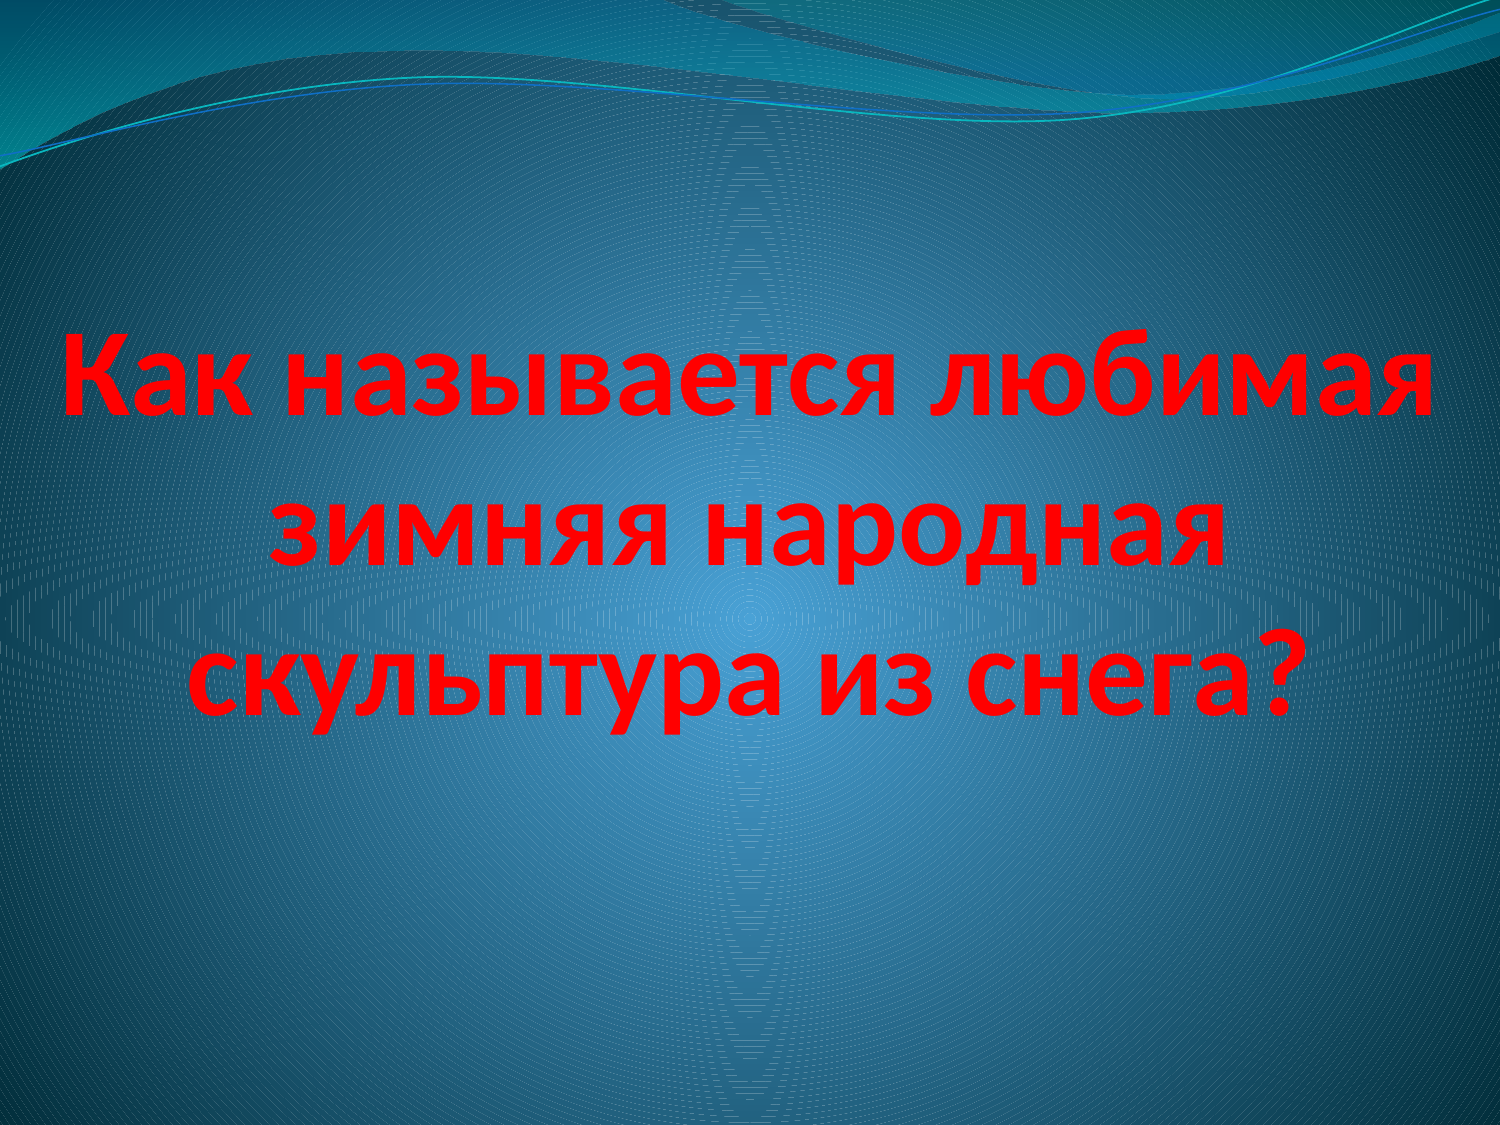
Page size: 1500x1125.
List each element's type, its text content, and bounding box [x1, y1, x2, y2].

title Как называется любимая зимняя народная скульптура из снега? [0, 35, 1500, 891]
